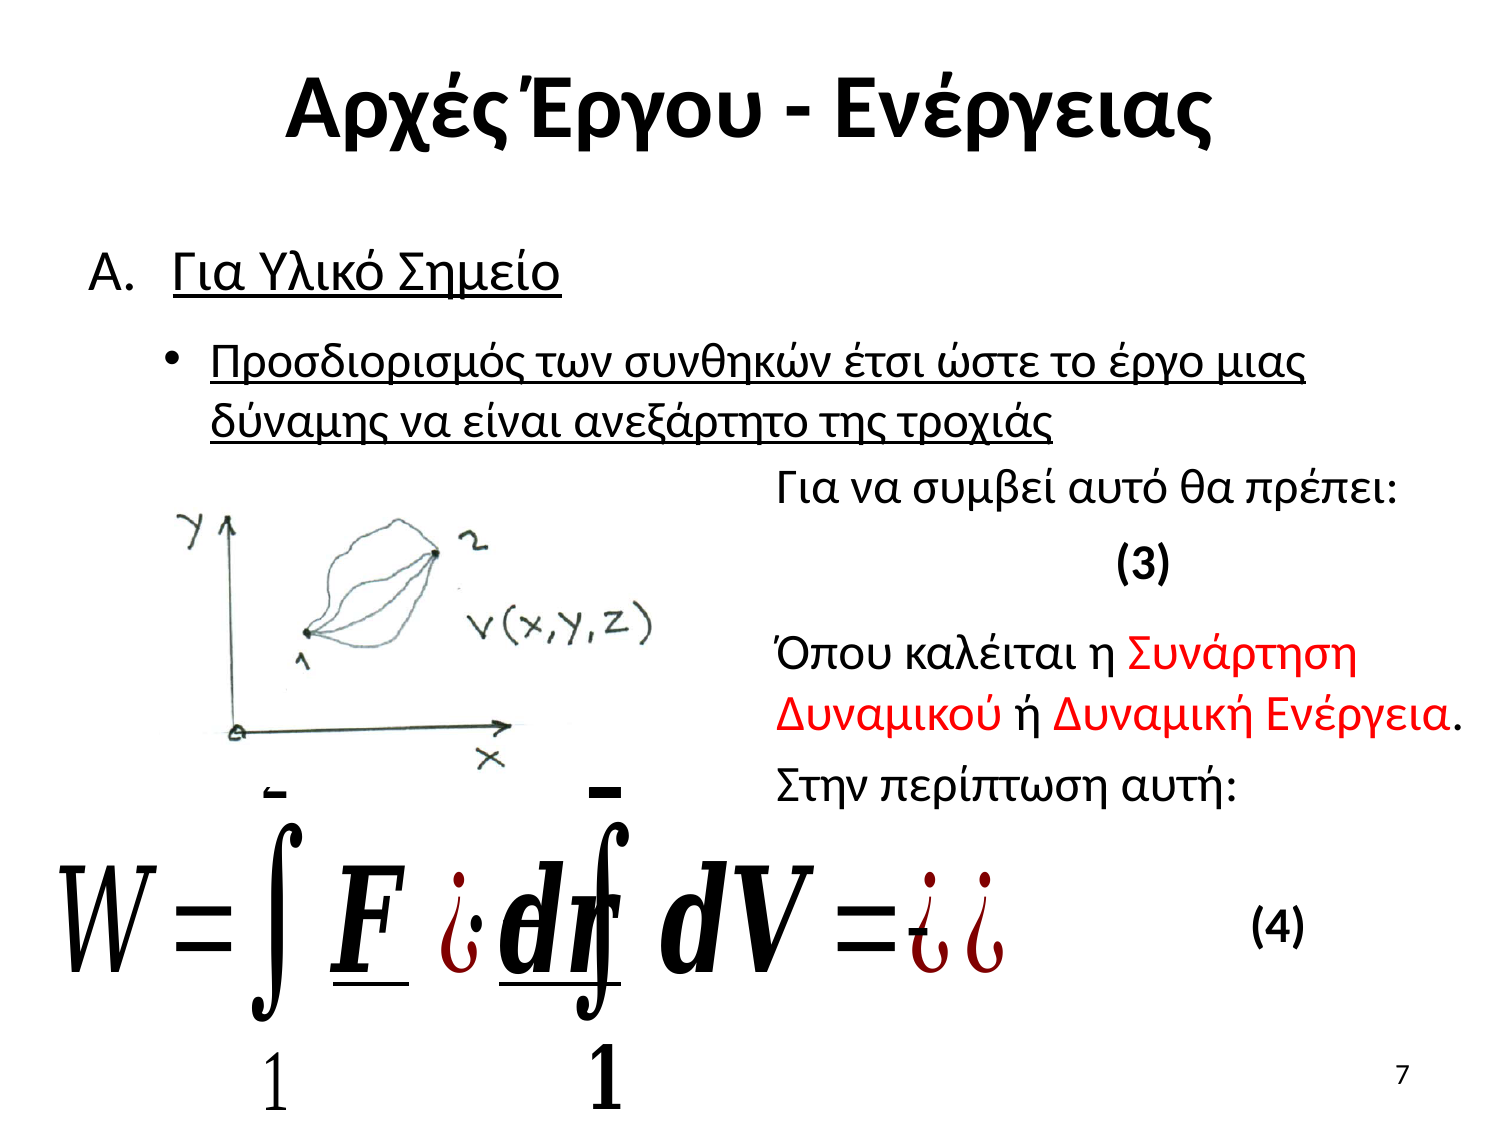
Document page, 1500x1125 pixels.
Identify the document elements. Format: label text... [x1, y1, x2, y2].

text_box (3) [1100, 522, 1187, 597]
list Για Υλικό Σημείο Προσδιορισμός των συνθηκών έτσι ώστε το έργο μιας δύναμης να είναι ανεξάρτητο της τροχιάς [73, 224, 1424, 475]
picture [159, 479, 669, 787]
text_box Για να συμβεί αυτό θα πρέπει: [761, 445, 1425, 551]
slide_number 7 [1074, 1042, 1425, 1103]
title Αρχές Έργου - Ενέργειας [75, 7, 1425, 195]
text_box (4) [1234, 884, 1321, 960]
